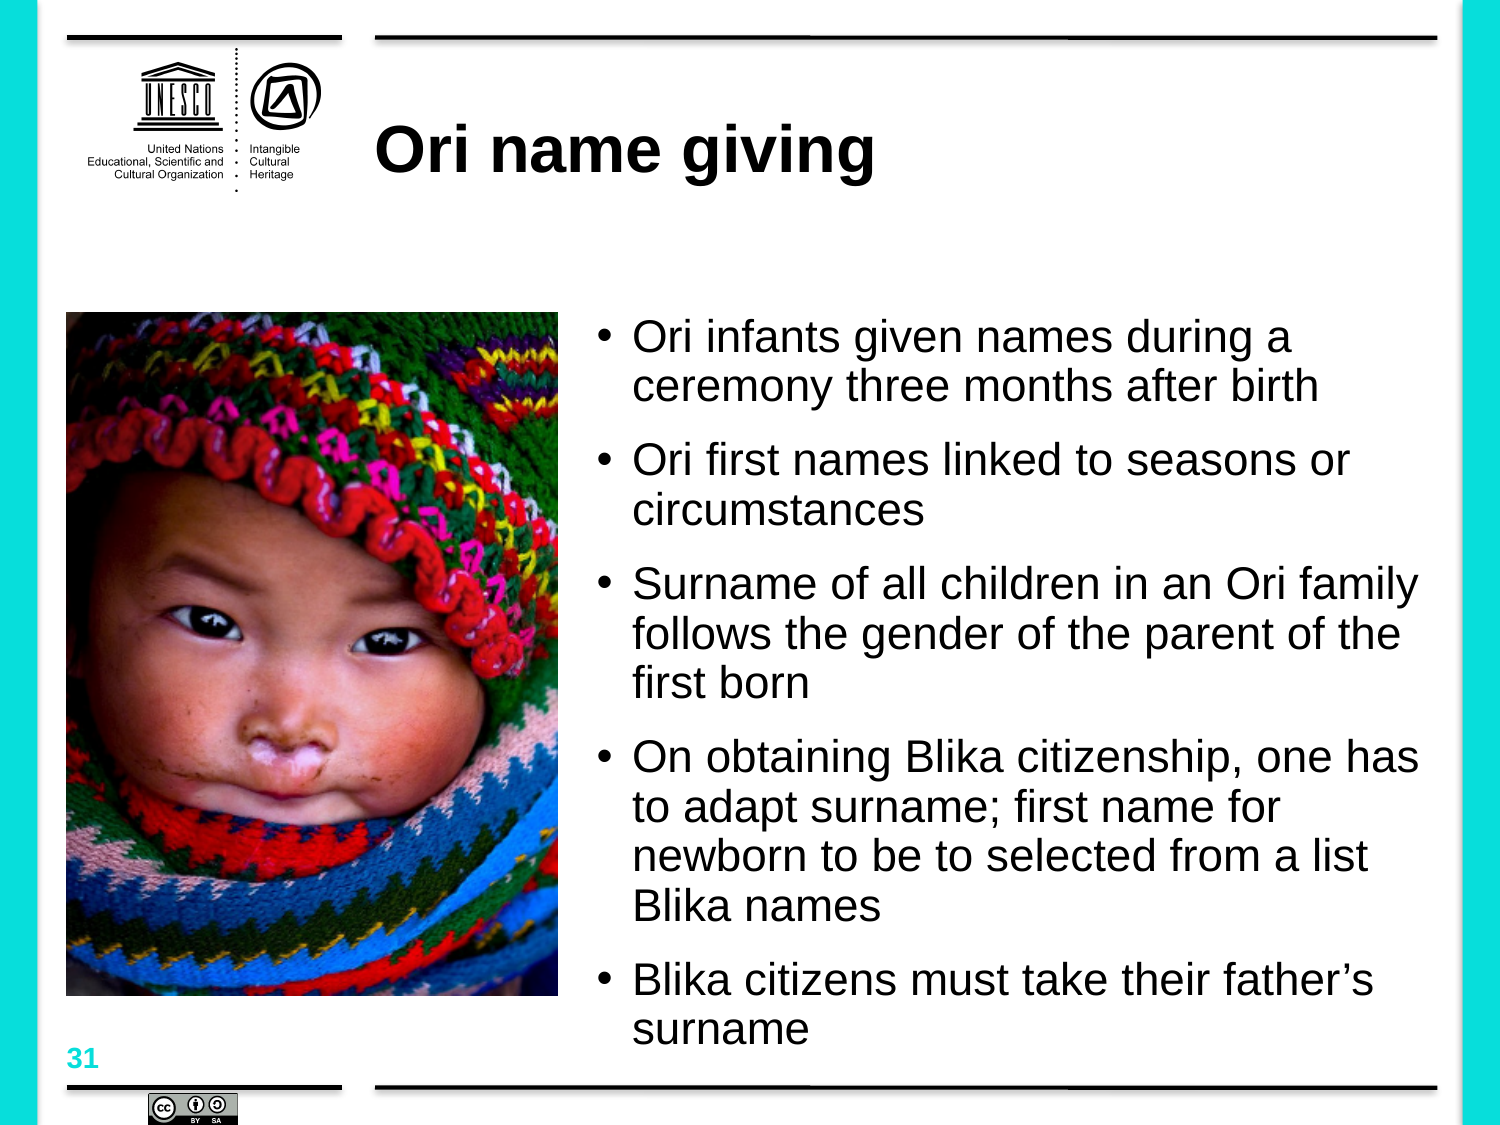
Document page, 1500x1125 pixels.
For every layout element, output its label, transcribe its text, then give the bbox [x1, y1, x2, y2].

picture [87, 48, 321, 192]
picture [66, 312, 558, 996]
title Ori name giving [374, 105, 1438, 187]
picture [148, 1093, 238, 1125]
list Ori infants given names during a ceremony three months after birth Ori first names linked to seasons or circumstances Surname of all children in an Ori family follows the gender of the parent of the first born On obtaining Blika citizenship, one has to adapt surname; first name for newborn to be to selected from a list Blika names Blika citizens must take their father’s surname [596, 312, 1437, 1064]
